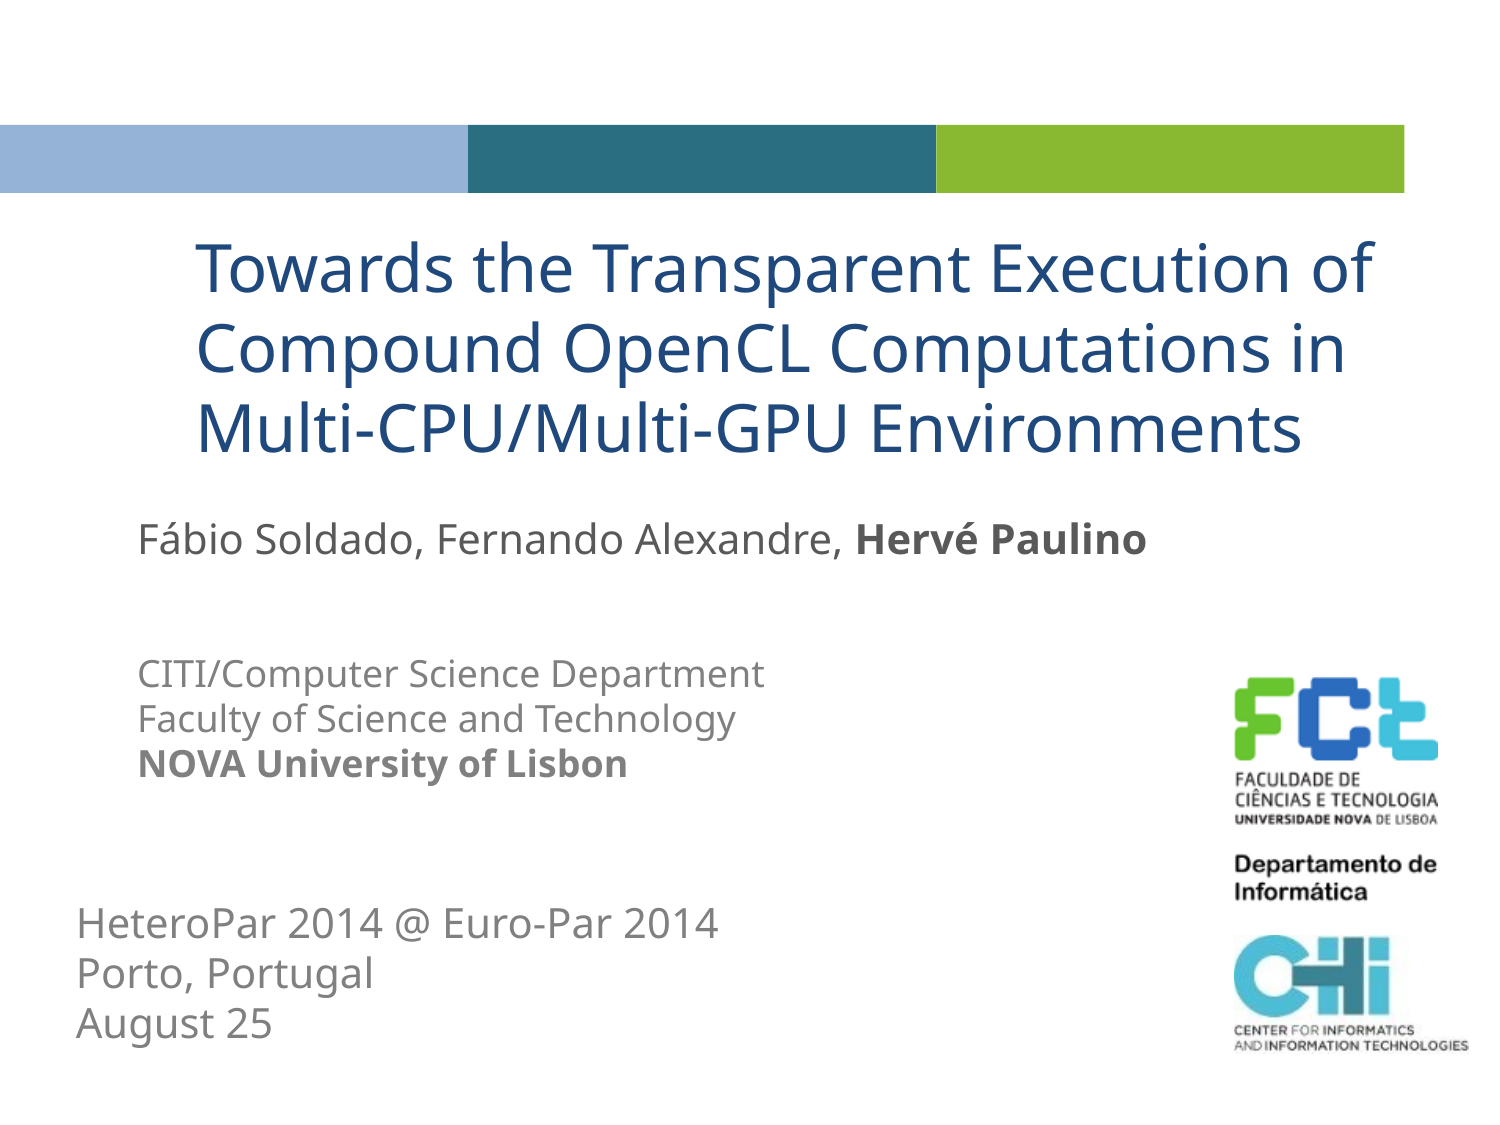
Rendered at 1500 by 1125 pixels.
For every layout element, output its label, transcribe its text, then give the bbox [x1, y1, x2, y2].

subtitle Fábio Soldado, Fernando Alexandre, Hervé Paulino CITI/Computer Science Department Faculty of Science and Technology NOVA University of Lisbon [88, 497, 1402, 1125]
picture [1233, 935, 1470, 1054]
text_box HeteroPar 2014 @ Euro-Par 2014 Porto, Portugal August 25 [61, 889, 844, 1054]
picture [1233, 675, 1438, 905]
title Towards the Transparent Execution of Compound OpenCL Computations in Multi-CPU/Multi-GPU Environments [0, 193, 1500, 498]
